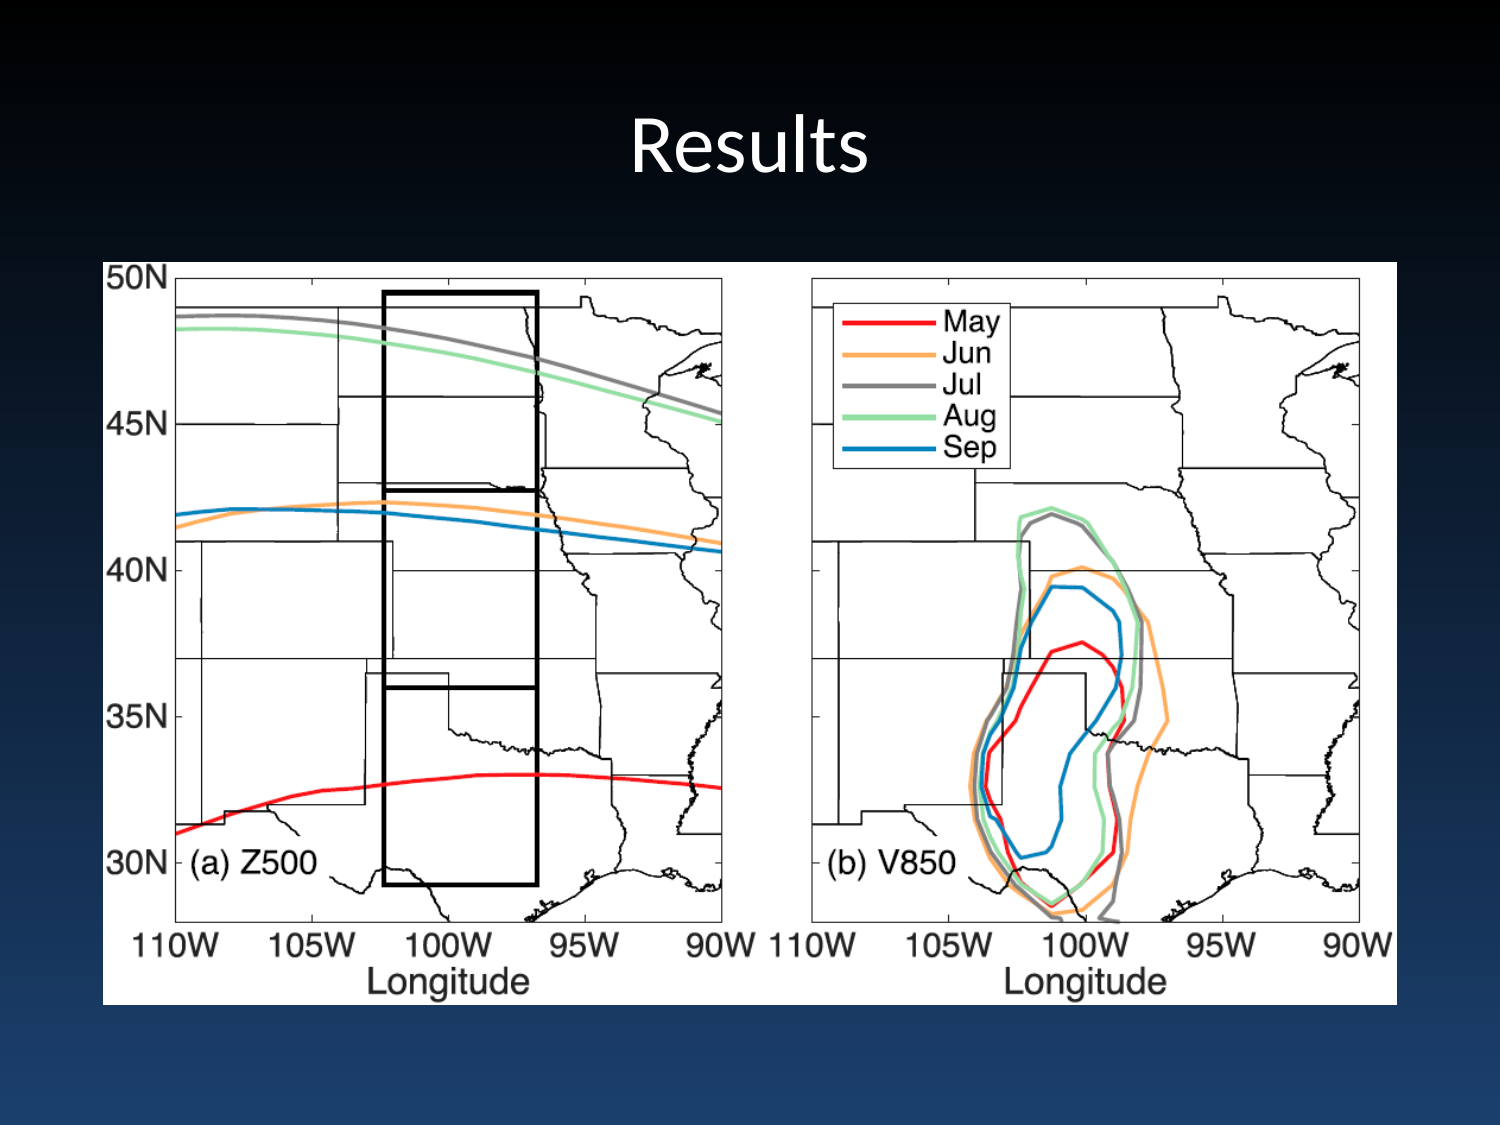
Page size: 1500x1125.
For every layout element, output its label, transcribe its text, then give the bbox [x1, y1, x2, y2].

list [102, 262, 1398, 1006]
title Results [75, 45, 1425, 233]
